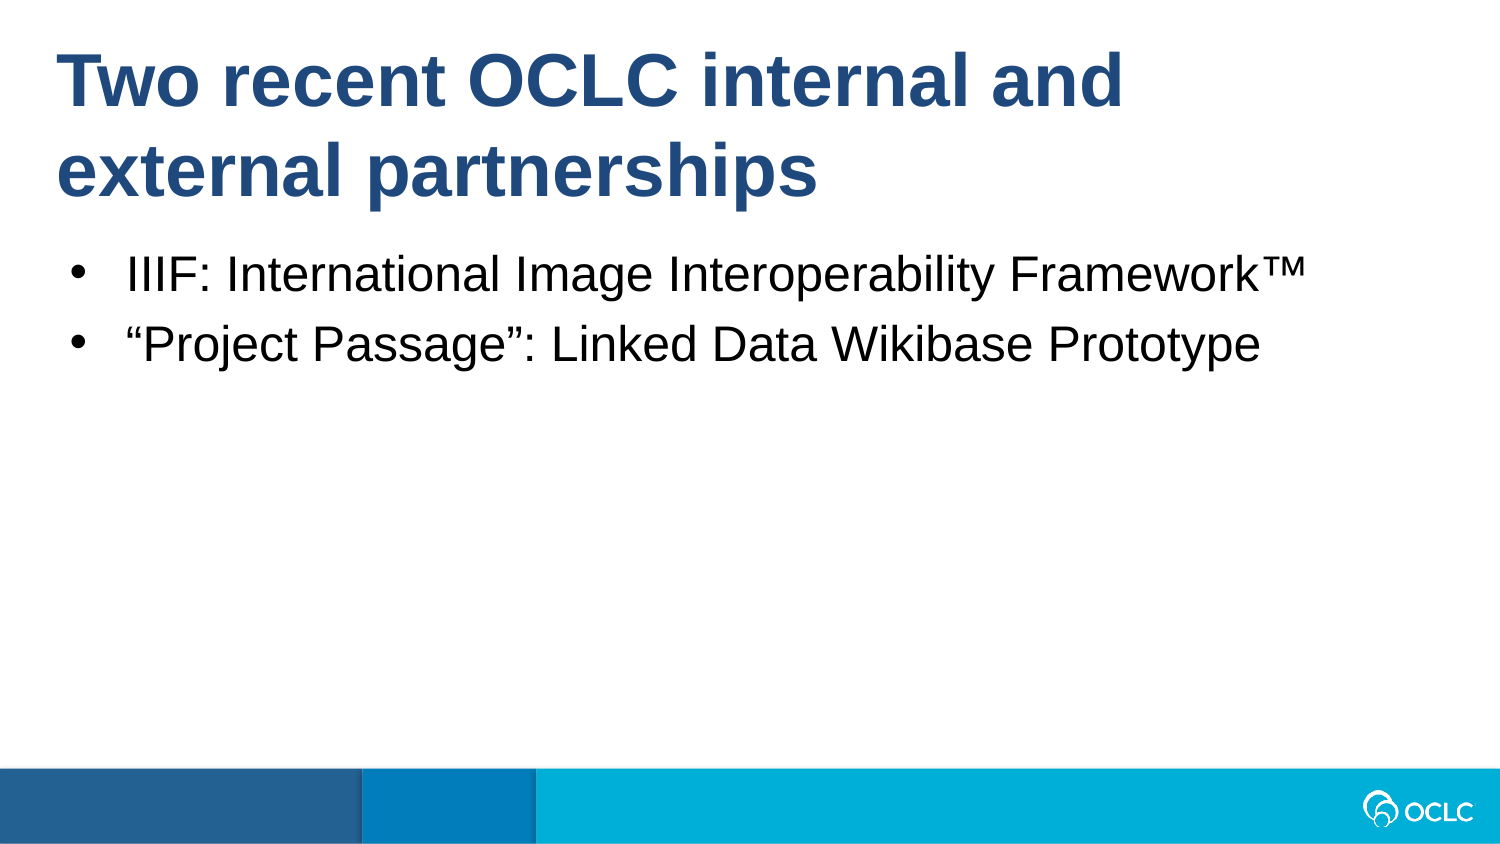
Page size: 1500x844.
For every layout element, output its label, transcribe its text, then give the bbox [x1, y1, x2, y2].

list IIIF: International Image Interoperability Framework™ “Project Passage”: Linked Data Wikibase Prototype [54, 233, 1464, 742]
list Two recent OCLC internal and external partnerships [42, 24, 1427, 138]
